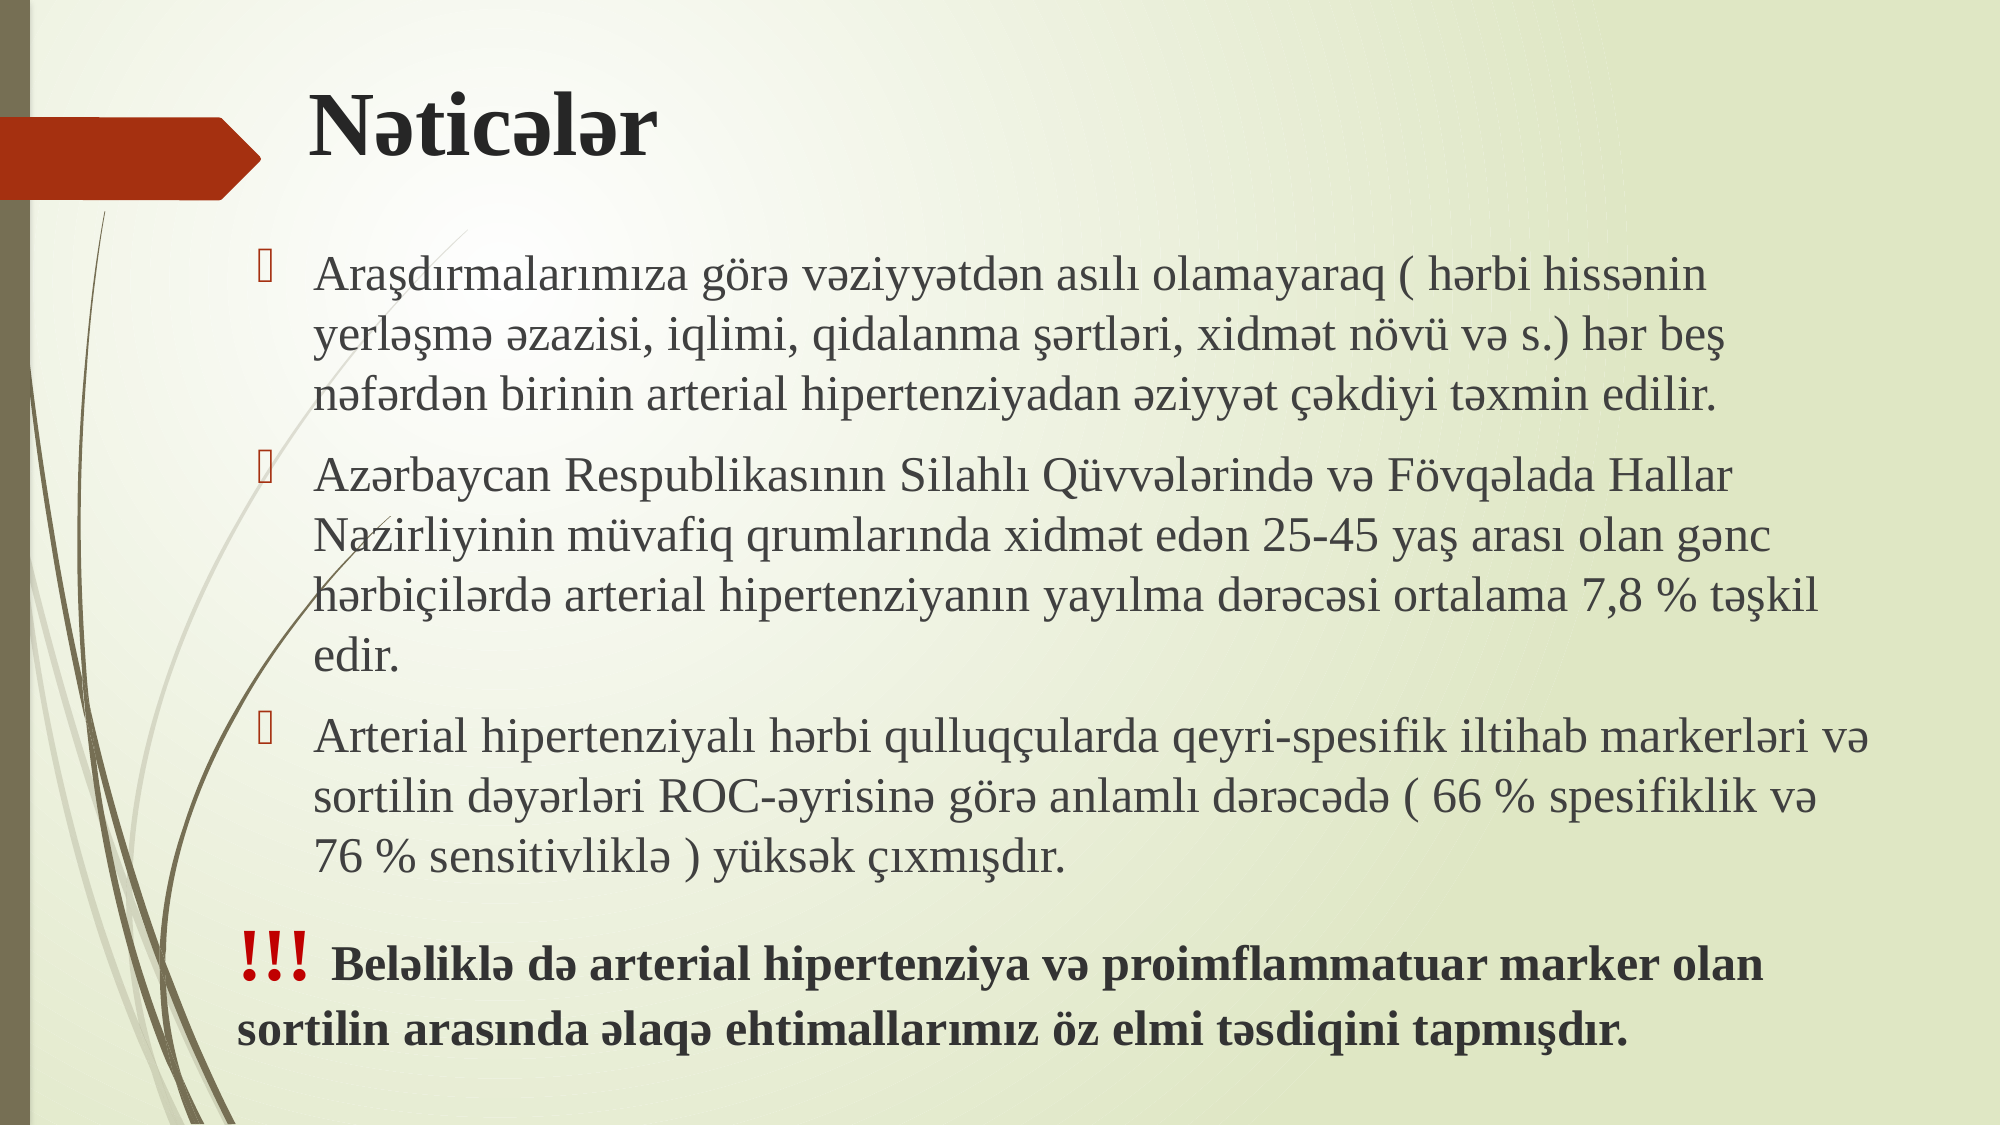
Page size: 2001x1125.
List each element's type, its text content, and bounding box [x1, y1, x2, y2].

text_box !!! Beləliklə də arterial hipertenziya və proimflammatuar marker olan sortilin arasında əlaqə ehtimallarımız öz elmi təsdiqini tapmışdır. [222, 897, 1919, 1063]
title Nəticələr [293, 56, 1756, 233]
list Araşdırmalarımıza görə vəziyyətdən asılı olamayaraq ( hərbi hissənin yerləşmə əzazisi, iqlimi, qidalanma şərtləri, xidmət növü və s.) hər beş nəfərdən birinin arterial hipertenziyadan əziyyət çəkdiyi təxmin edilir. Azərbaycan Respublikasının Silahlı Qüvvələrində və Fövqəlada Hallar Nazirliyinin müvafiq qrumlarında xidmət edən 25-45 yaş arası olan gənc hərbiçilərdə arterial hipertenziyanın yayılma dərəcəsi ortalama 7,8 % təşkil edir. Arterial hipertenziyalı hərbi qulluqçularda qeyri-spesifik iltihab markerləri və sortilin dəyərləri ROC-əyrisinə görə anlamlı dərəcədə ( 66 % spesifiklik və 76 % sensitivliklə ) yüksək çıxmışdır. [241, 233, 1888, 684]
